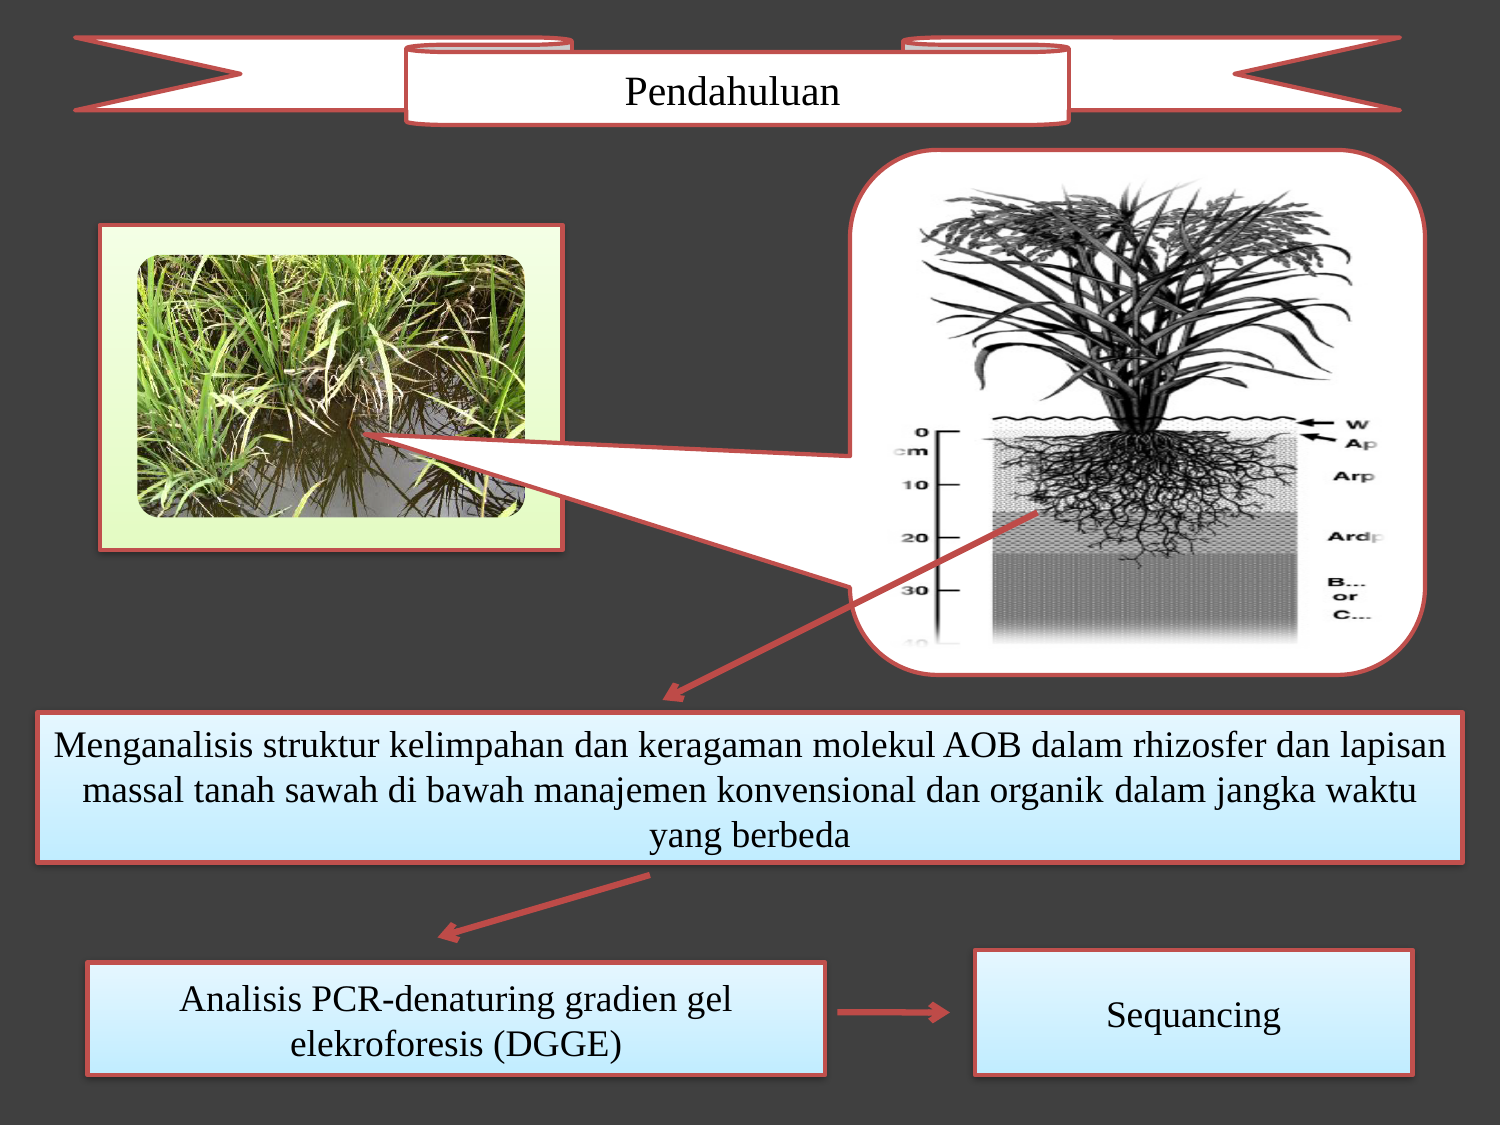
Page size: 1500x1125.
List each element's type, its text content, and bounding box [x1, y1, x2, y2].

text_box Sequancing [974, 949, 1413, 1076]
text_box [99, 224, 563, 551]
text_box Analisis PCR-denaturing gradien gel elekroforesis (DGGE) [87, 962, 826, 1076]
picture [887, 174, 1388, 651]
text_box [437, 874, 651, 938]
text_box Pendahuluan [72, 35, 1403, 128]
text_box [529, 147, 1428, 678]
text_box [662, 512, 1038, 701]
text_box Menganalisis struktur kelimpahan dan keragaman molekul AOB dalam rhizosfer dan lapisan massal tanah sawah di bawah manajemen konvensional dan organik dalam jangka waktu yang berbeda [37, 712, 1463, 863]
picture [137, 254, 526, 518]
